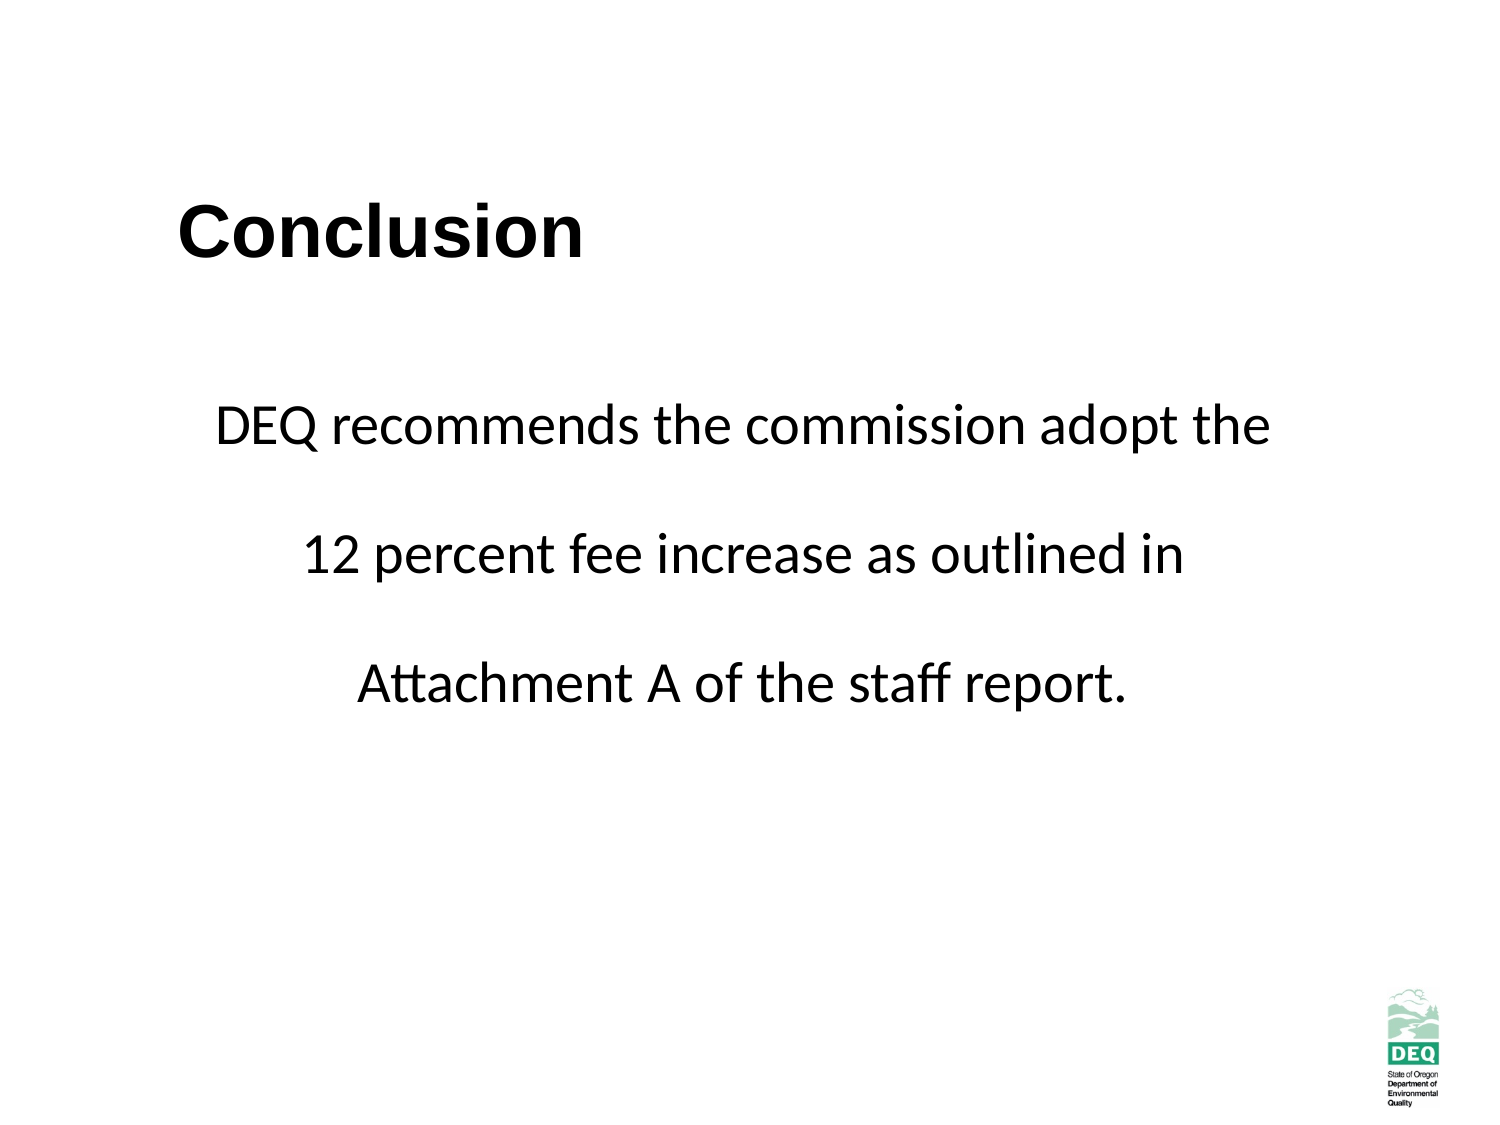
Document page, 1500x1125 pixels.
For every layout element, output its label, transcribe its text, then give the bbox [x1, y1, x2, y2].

picture [1387, 987, 1441, 1108]
subtitle Conclusion DEQ recommends the commission adopt the 12 percent fee increase as outlined in Attachment A of the staff report. [162, 174, 1338, 950]
